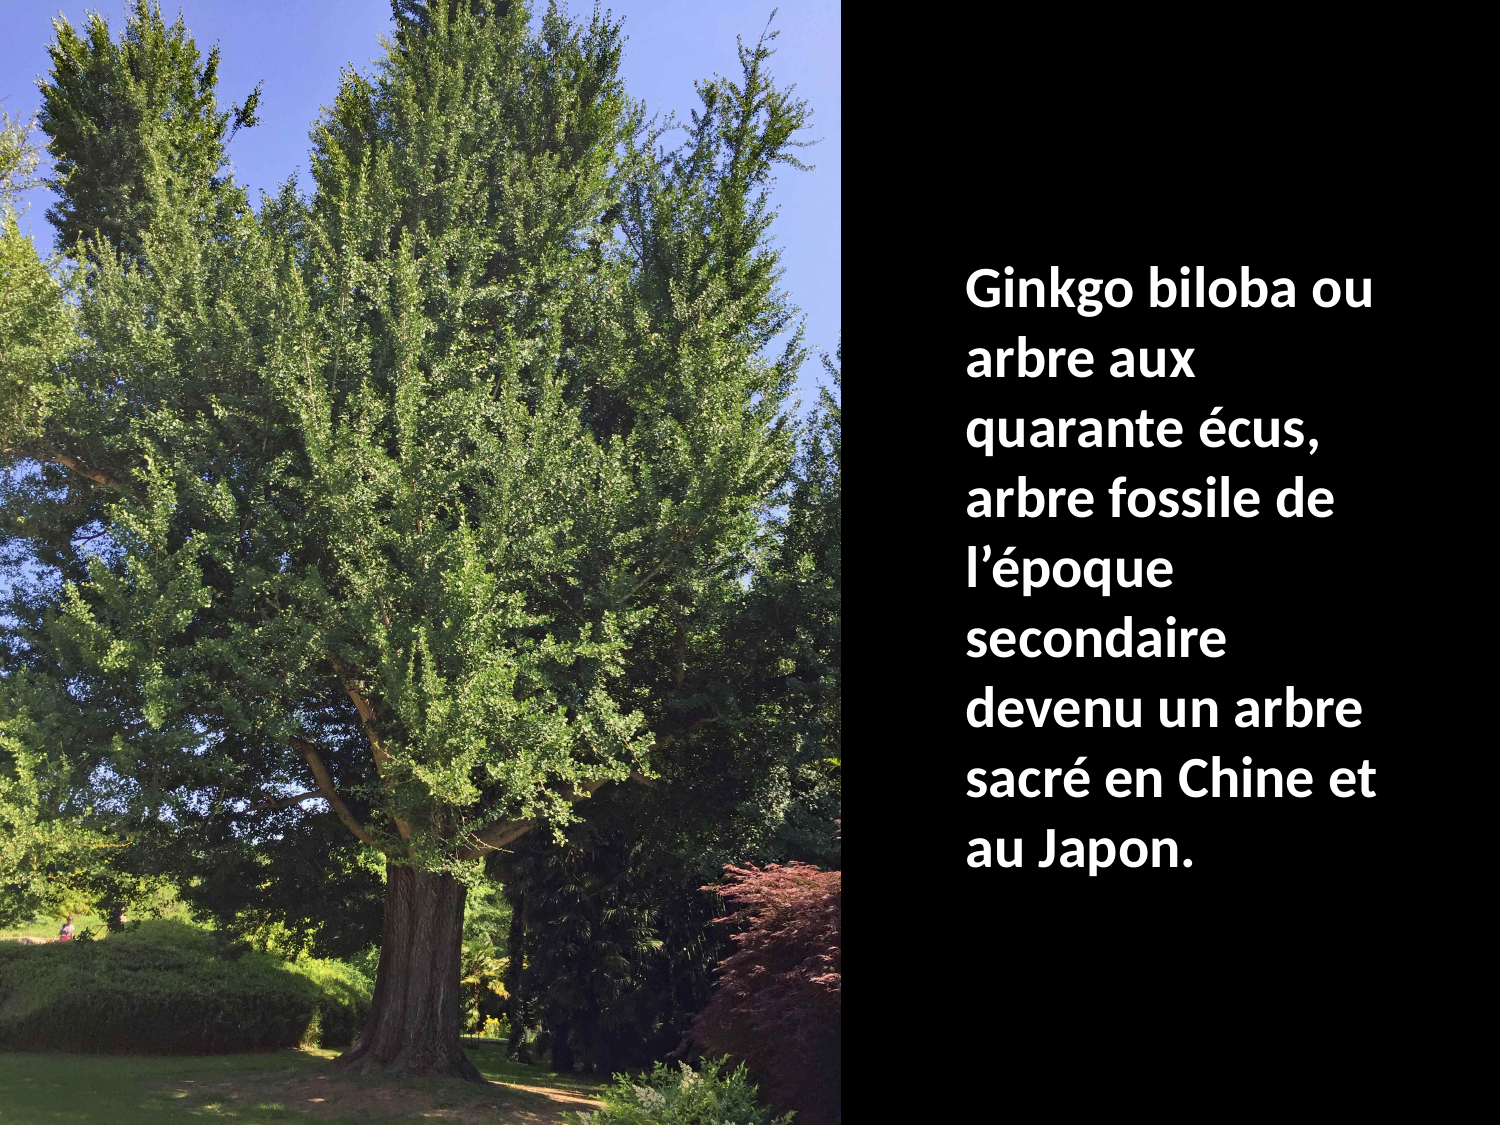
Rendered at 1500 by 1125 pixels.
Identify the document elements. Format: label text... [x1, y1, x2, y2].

picture [0, 0, 841, 1125]
text_box Ginkgo biloba ou arbre aux quarante écus, arbre fossile de l’époque secondaire devenu un arbre sacré en Chine et au Japon. [950, 241, 1400, 886]
